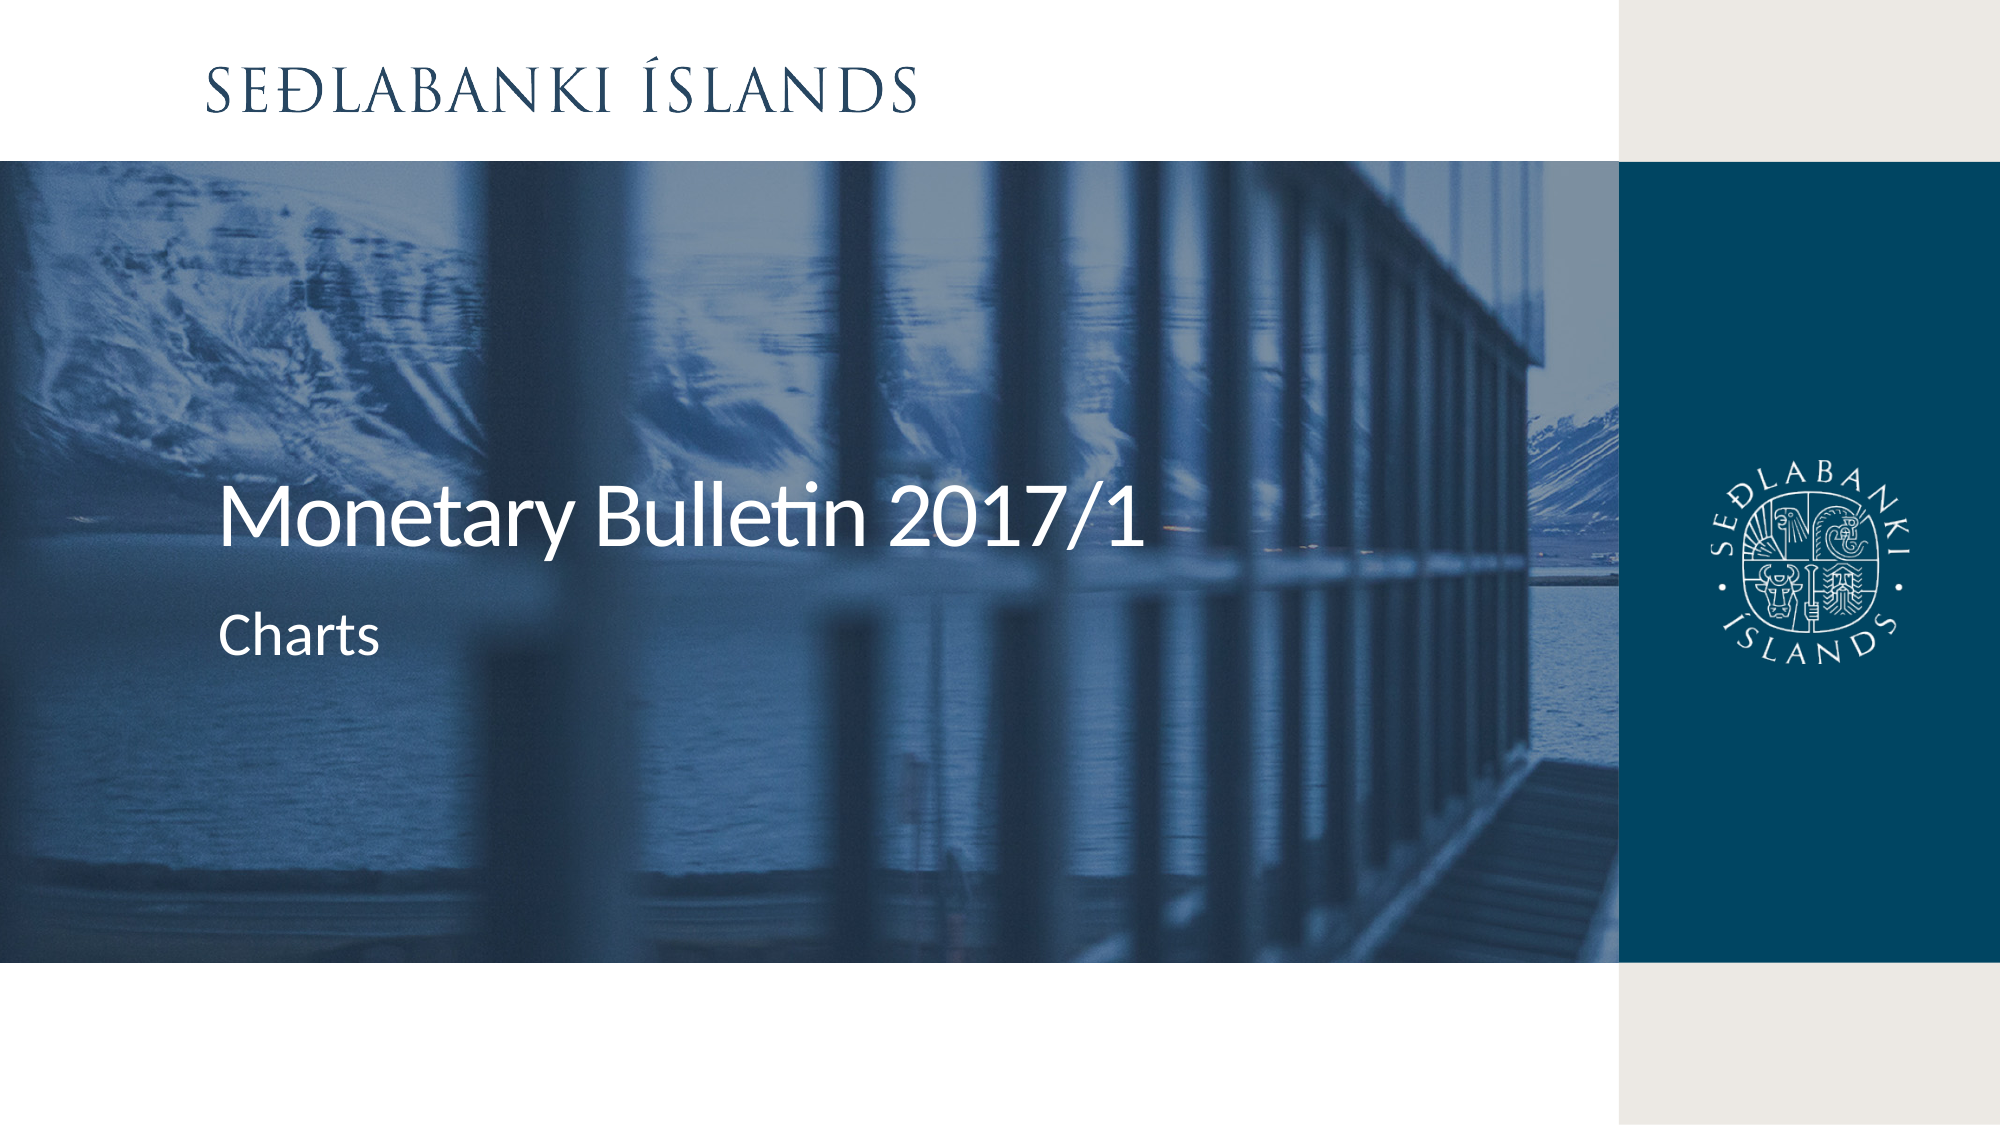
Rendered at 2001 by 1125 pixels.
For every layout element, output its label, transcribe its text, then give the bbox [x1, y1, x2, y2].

list Charts [203, 594, 1544, 719]
picture [0, 161, 1618, 963]
list Monetary Bulletin 2017/1 [201, 467, 1544, 595]
picture [207, 56, 917, 113]
